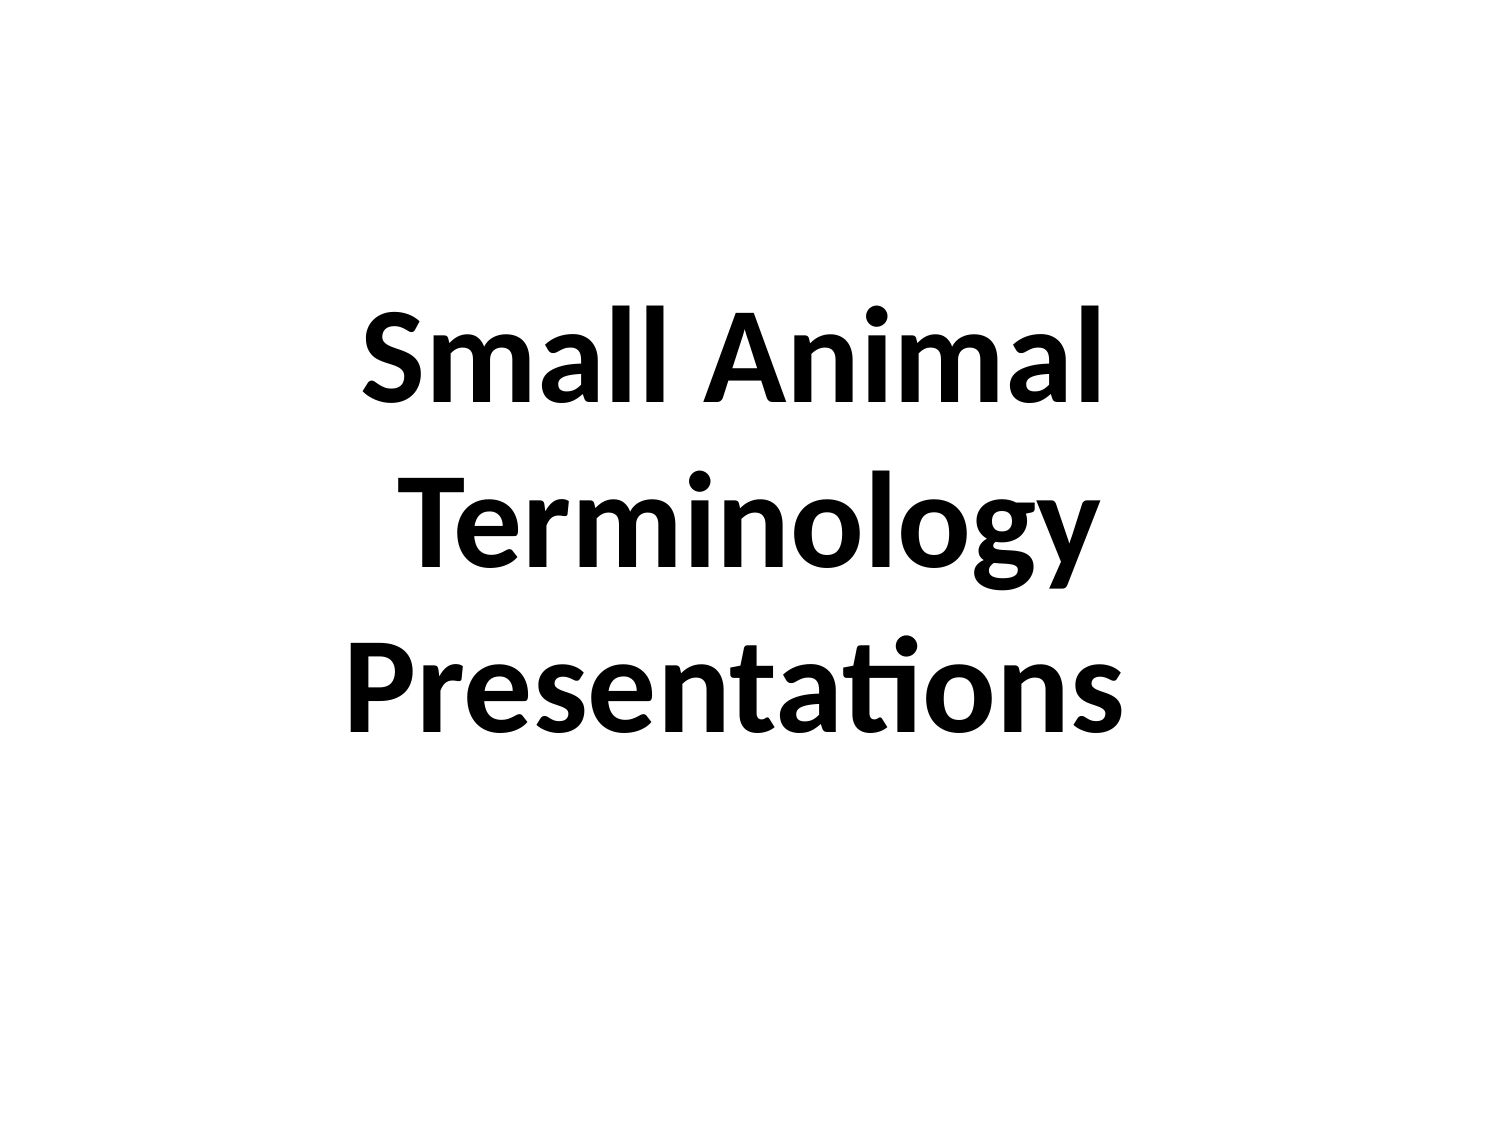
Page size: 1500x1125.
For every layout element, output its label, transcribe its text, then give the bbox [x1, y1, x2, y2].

title Small Animal Terminology Presentations [112, 212, 1388, 813]
